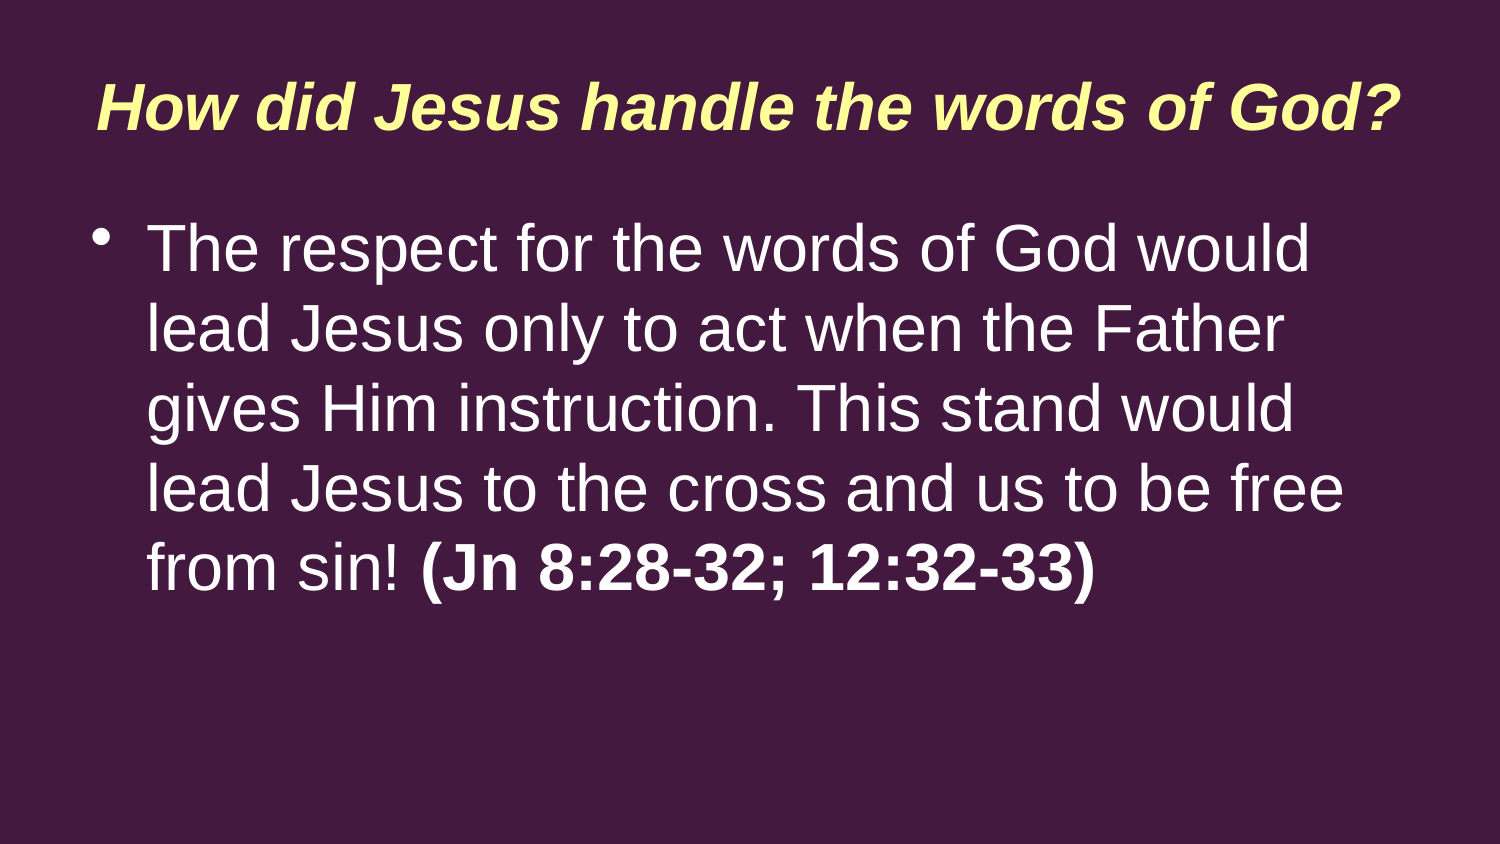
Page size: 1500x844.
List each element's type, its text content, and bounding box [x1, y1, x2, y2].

list The respect for the words of God would lead Jesus only to act when the Father gives Him instruction. This stand would lead Jesus to the cross and us to be free from sin! (Jn 8:28-32; 12:32-33) [75, 196, 1425, 754]
title How did Jesus handle the words of God? [75, 33, 1425, 175]
